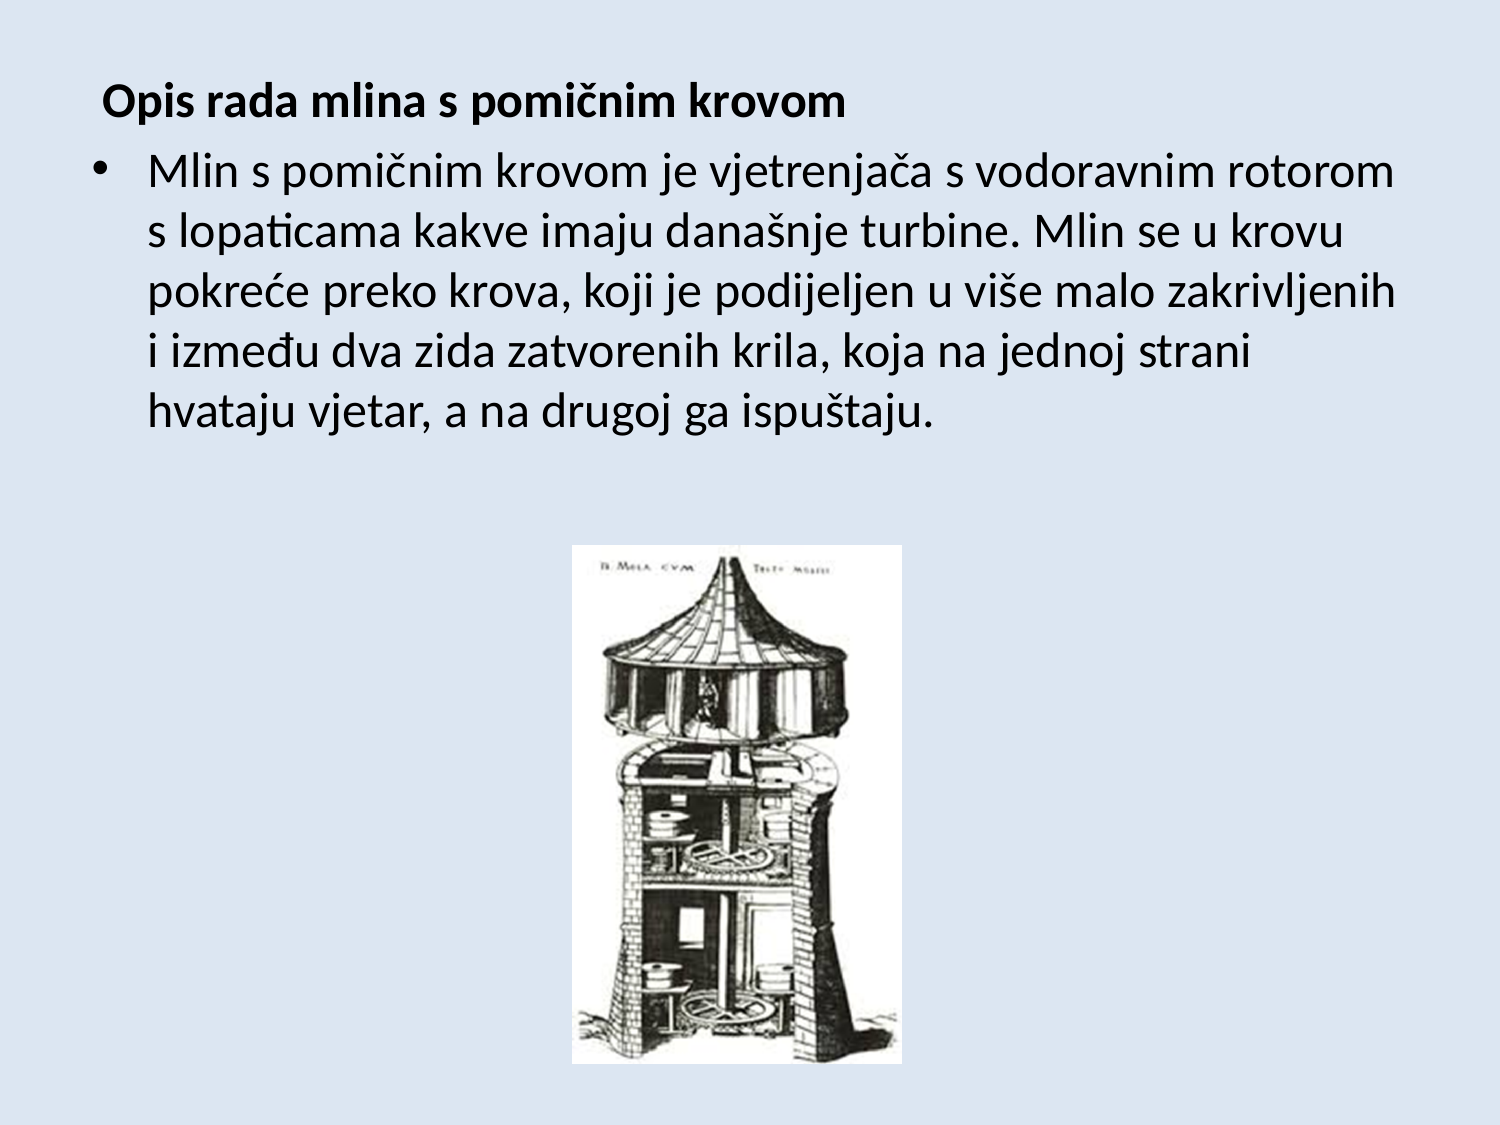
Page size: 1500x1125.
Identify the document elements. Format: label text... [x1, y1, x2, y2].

list Opis rada mlina s pomičnim krovom Mlin s pomičnim krovom je vjetrenjača s vodoravnim rotorom s lopaticama kakve imaju današnje turbine. Mlin se u krovu pokreće preko krova, koji je podijeljen u više malo zakrivljenih i između dva zida zatvorenih krila, koja na jednoj strani hvataju vjetar, a na drugoj ga ispuštaju. [76, 0, 1427, 1083]
picture [572, 545, 902, 1064]
